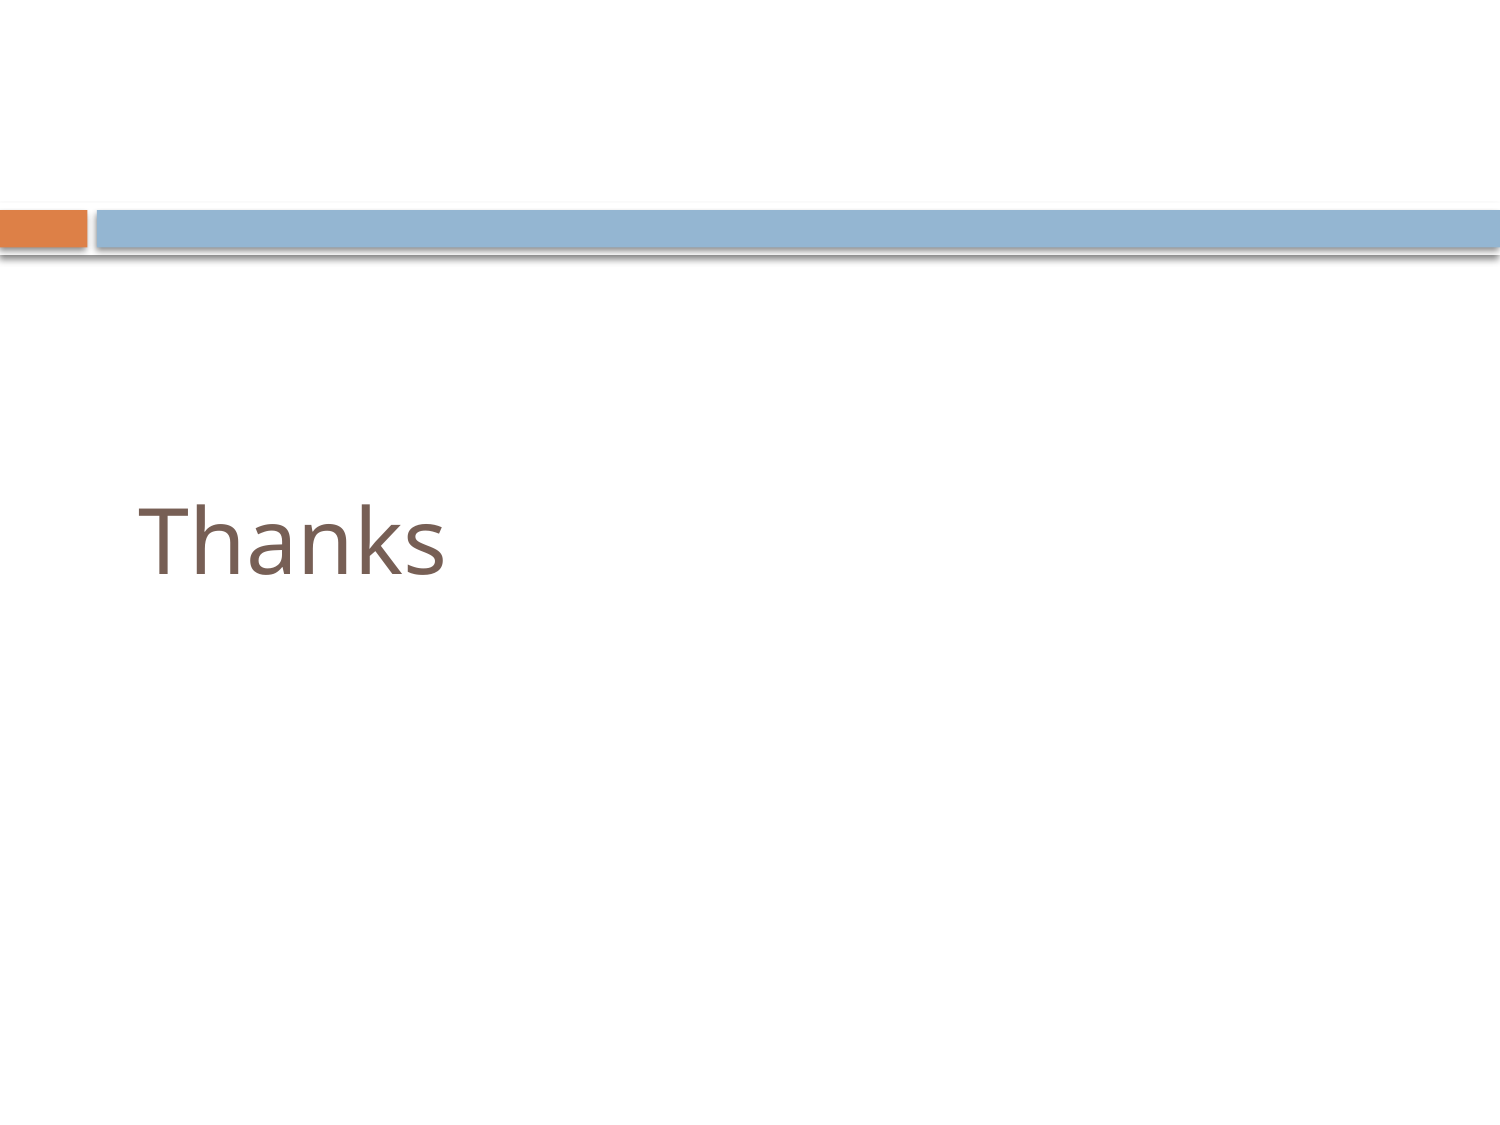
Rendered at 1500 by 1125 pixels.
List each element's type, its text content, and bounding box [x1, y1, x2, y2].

title Thanks [123, 456, 1462, 619]
